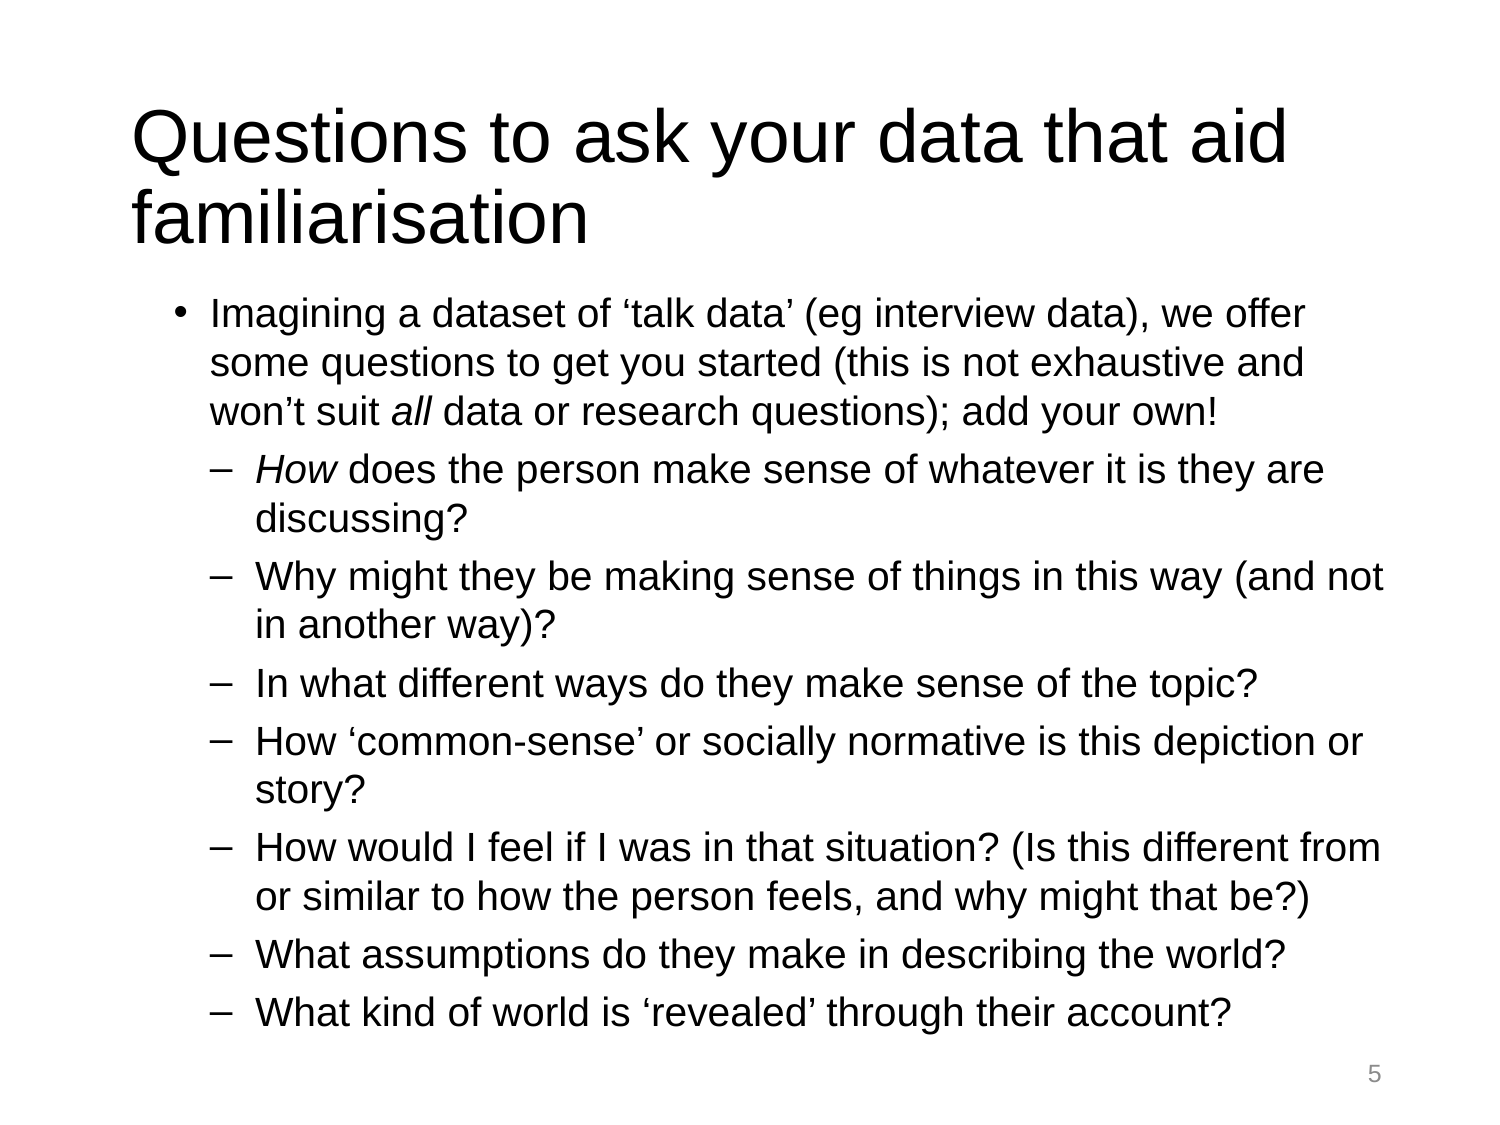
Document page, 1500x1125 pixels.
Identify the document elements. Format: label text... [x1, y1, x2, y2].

list Imagining a dataset of ‘talk data’ (eg interview data), we offer some questions to get you started (this is not exhaustive and won’t suit all data or research questions); add your own! How does the person make sense of whatever it is they are discussing? Why might they be making sense of things in this way (and not in another way)? In what different ways do they make sense of the topic? How ‘common-sense’ or socially normative is this depiction or story? How would I feel if I was in that situation? (Is this different from or similar to how the person feels, and why might that be?) What assumptions do they make in describing the world? What kind of world is ‘revealed’ through their account? [158, 279, 1410, 1058]
title Questions to ask your data that aid familiarisation [116, 70, 1411, 288]
slide_number 5 [1059, 1042, 1397, 1103]
